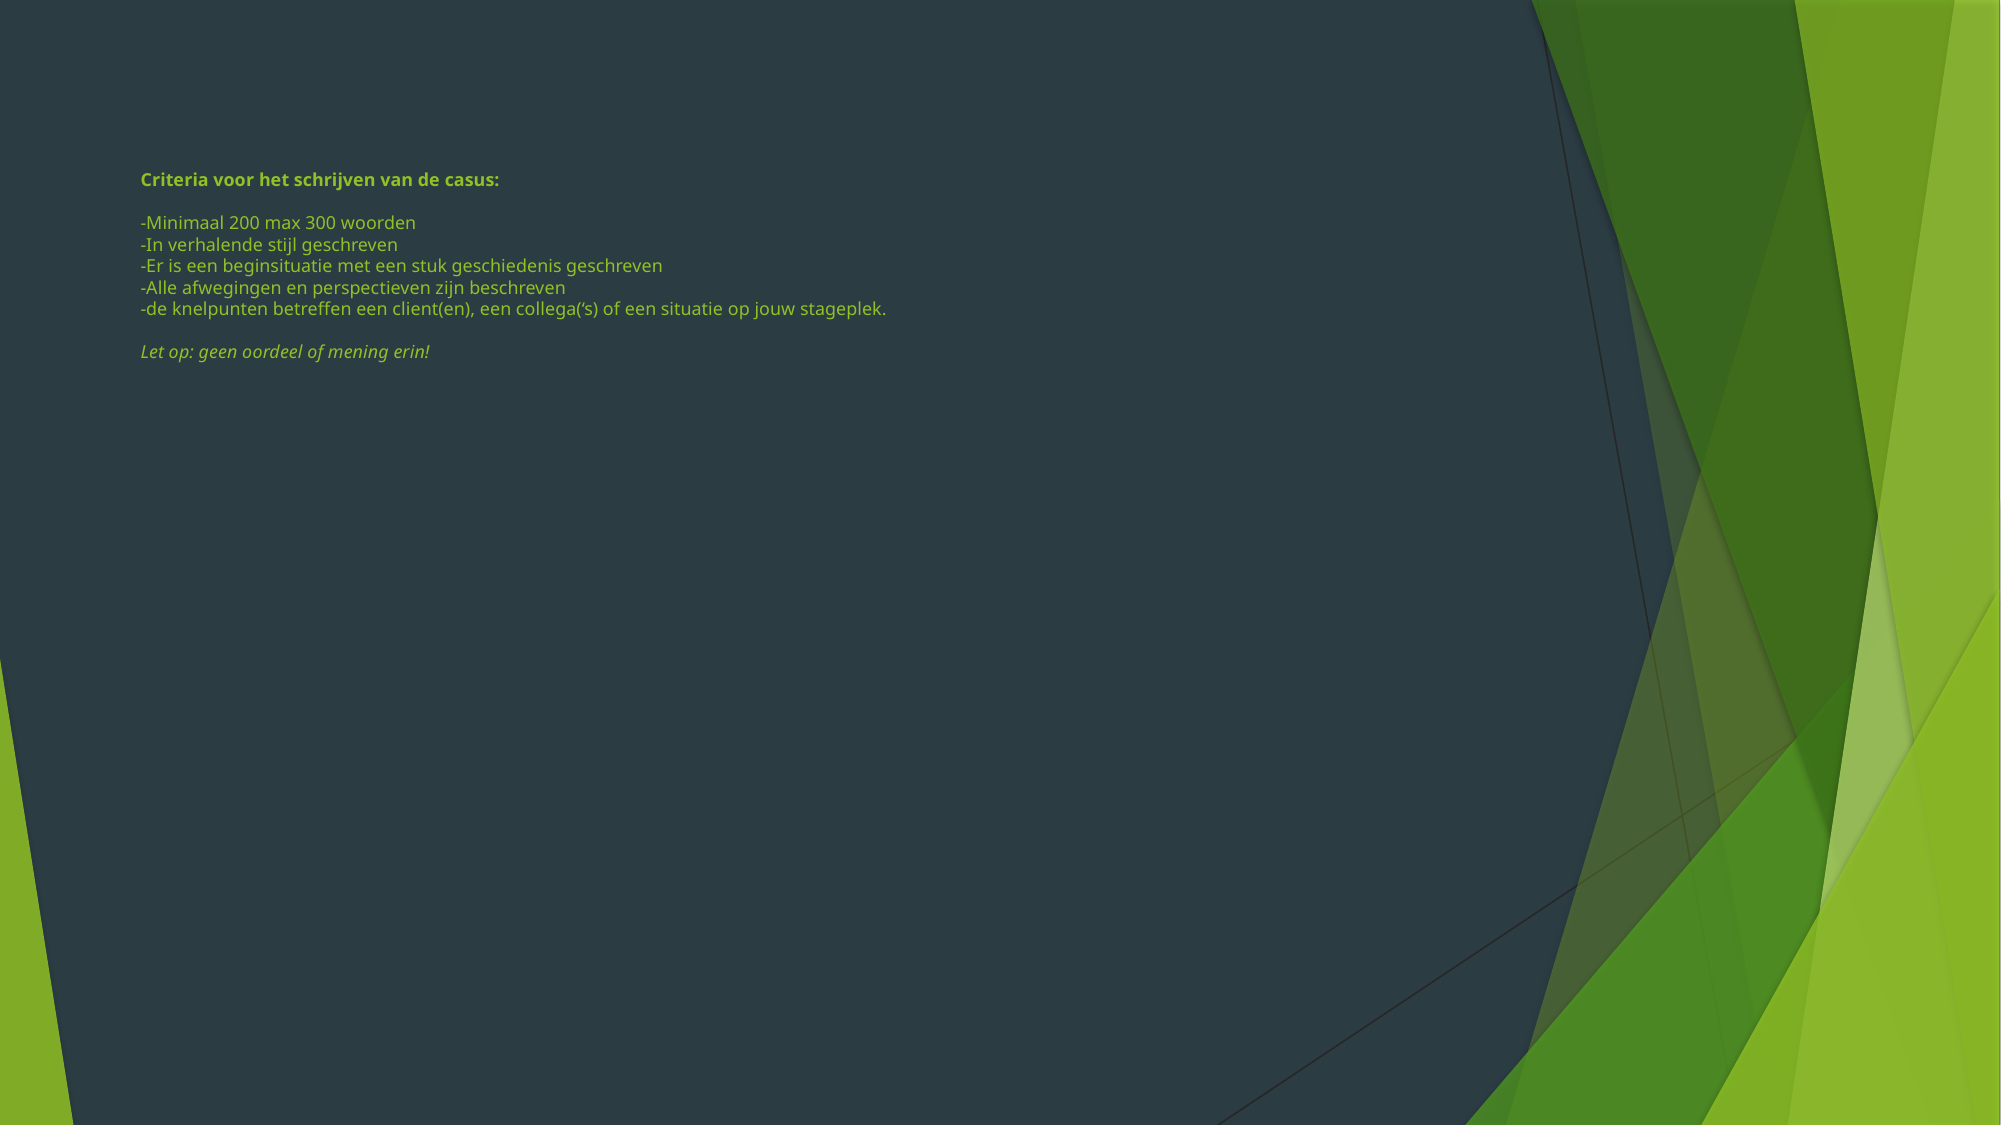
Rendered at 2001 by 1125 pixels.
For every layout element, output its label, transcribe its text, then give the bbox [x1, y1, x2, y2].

title Criteria voor het schrijven van de casus: -Minimaal 200 max 300 woorden -In verhalende stijl geschreven -Er is een beginsituatie met een stuk geschiedenis geschreven -Alle afwegingen en perspectieven zijn beschreven -de knelpunten betreffen een client(en), een collega(‘s) of een situatie op jouw stageplek. Let op: geen oordeel of mening erin! [125, 161, 1692, 378]
